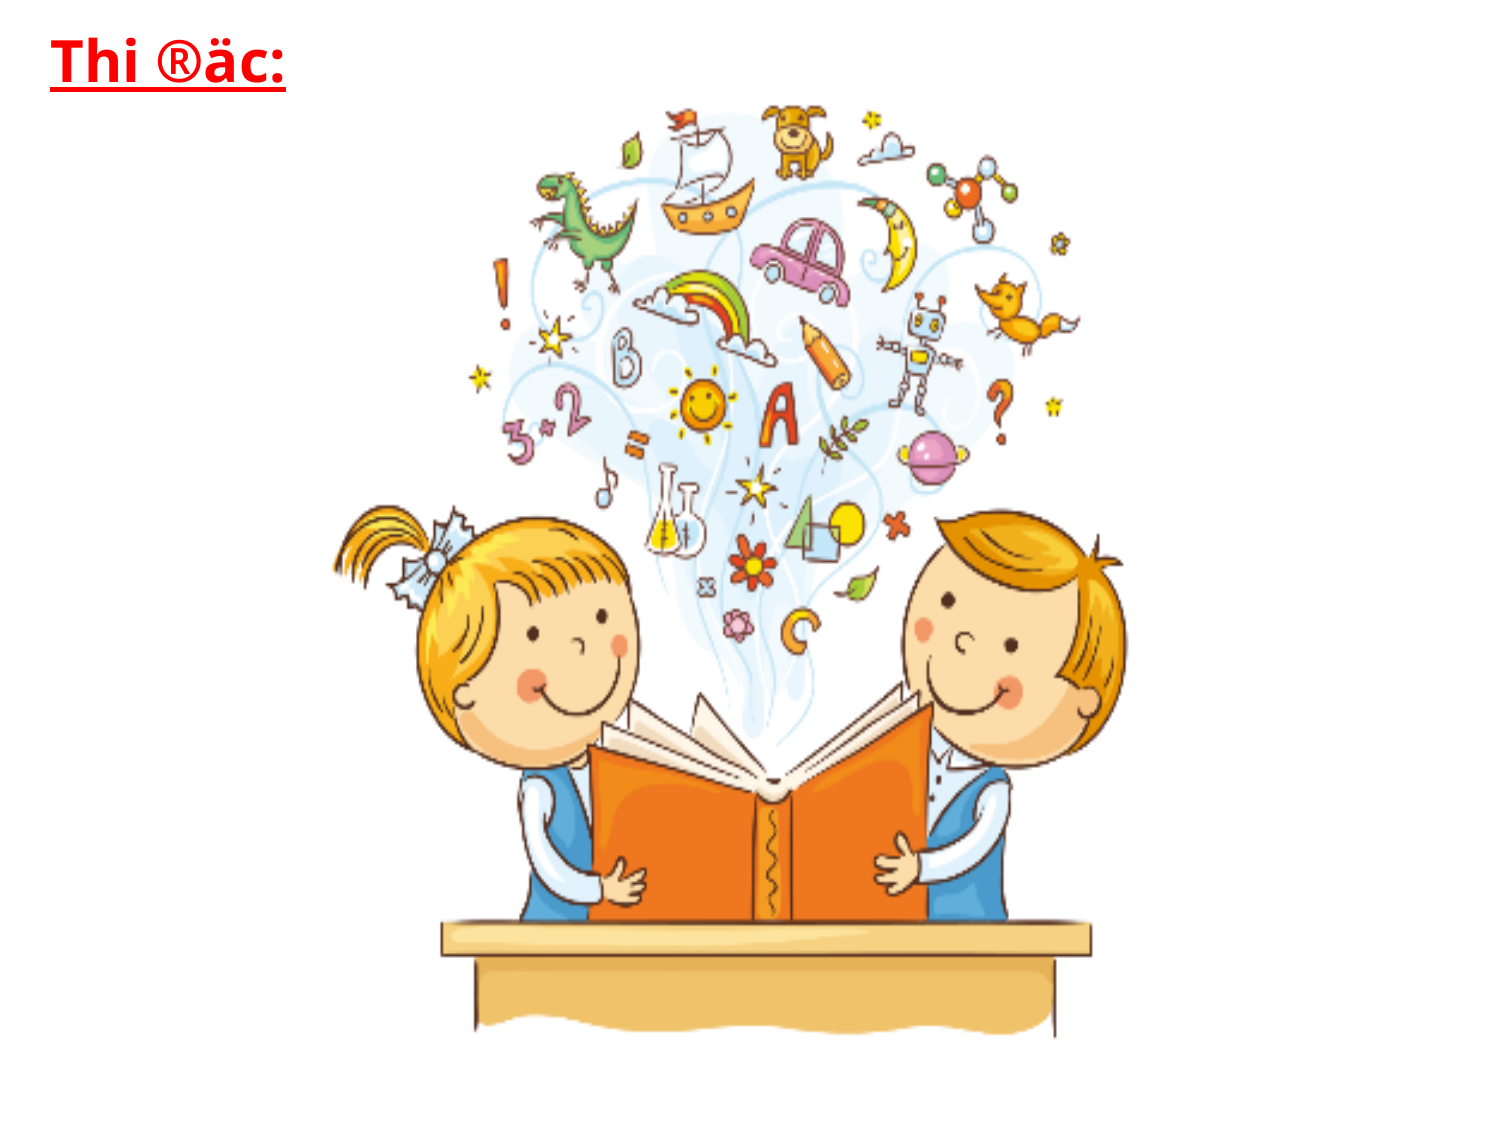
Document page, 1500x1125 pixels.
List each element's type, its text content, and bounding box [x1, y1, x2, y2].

text_box Thi ®äc: [35, 17, 389, 102]
picture [288, 78, 1191, 1044]
